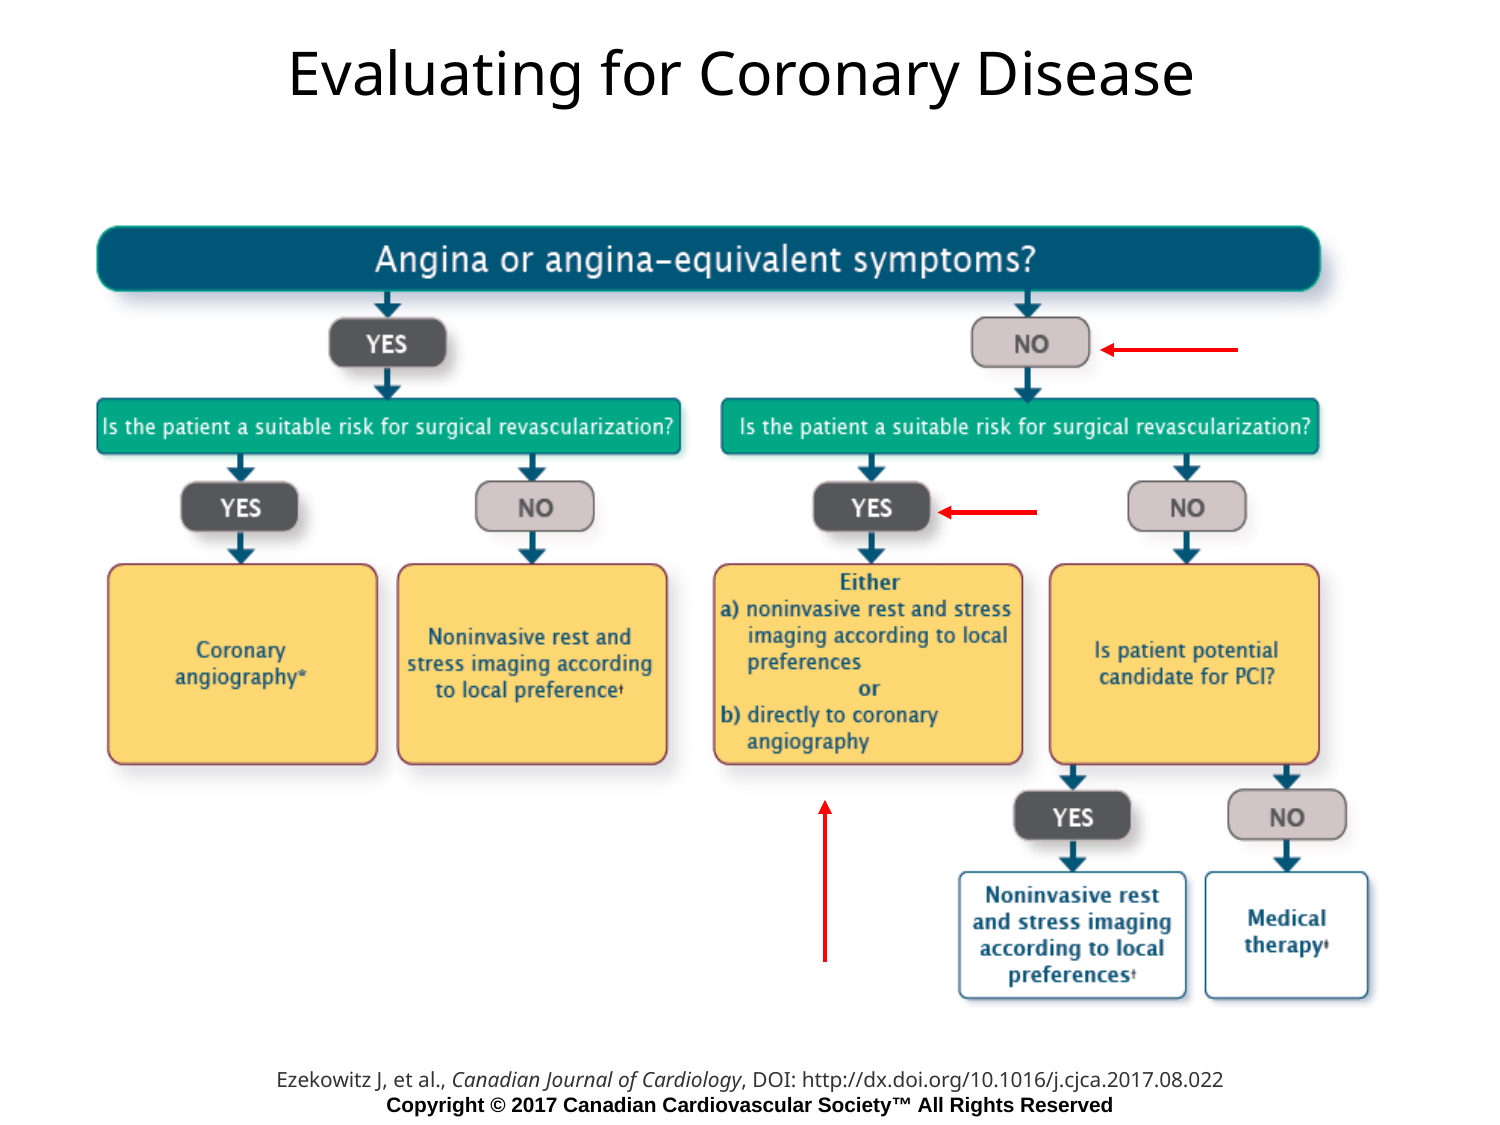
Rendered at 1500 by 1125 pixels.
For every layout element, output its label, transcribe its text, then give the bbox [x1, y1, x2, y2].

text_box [824, 349, 1238, 963]
picture [62, 199, 1404, 1011]
title Evaluating for Coronary Disease [94, 30, 1406, 113]
